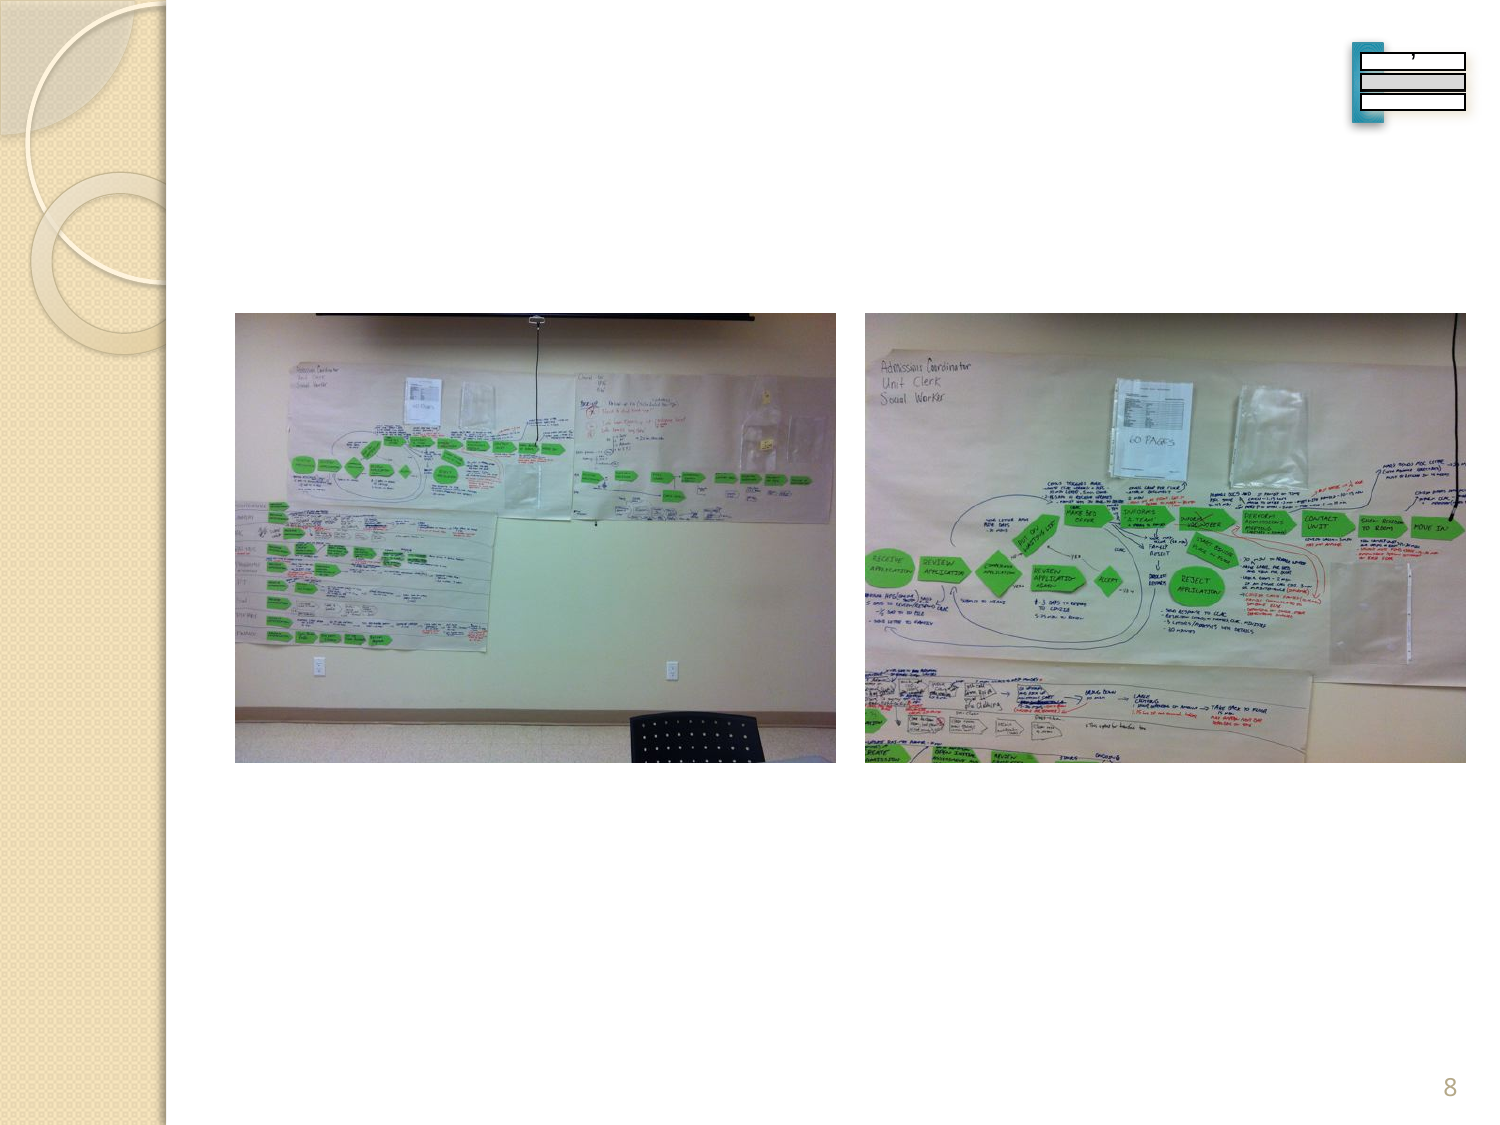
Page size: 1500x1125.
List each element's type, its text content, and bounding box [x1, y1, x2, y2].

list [235, 313, 836, 763]
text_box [1352, 42, 1466, 123]
slide_number 8 [1413, 1034, 1488, 1113]
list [865, 313, 1466, 763]
